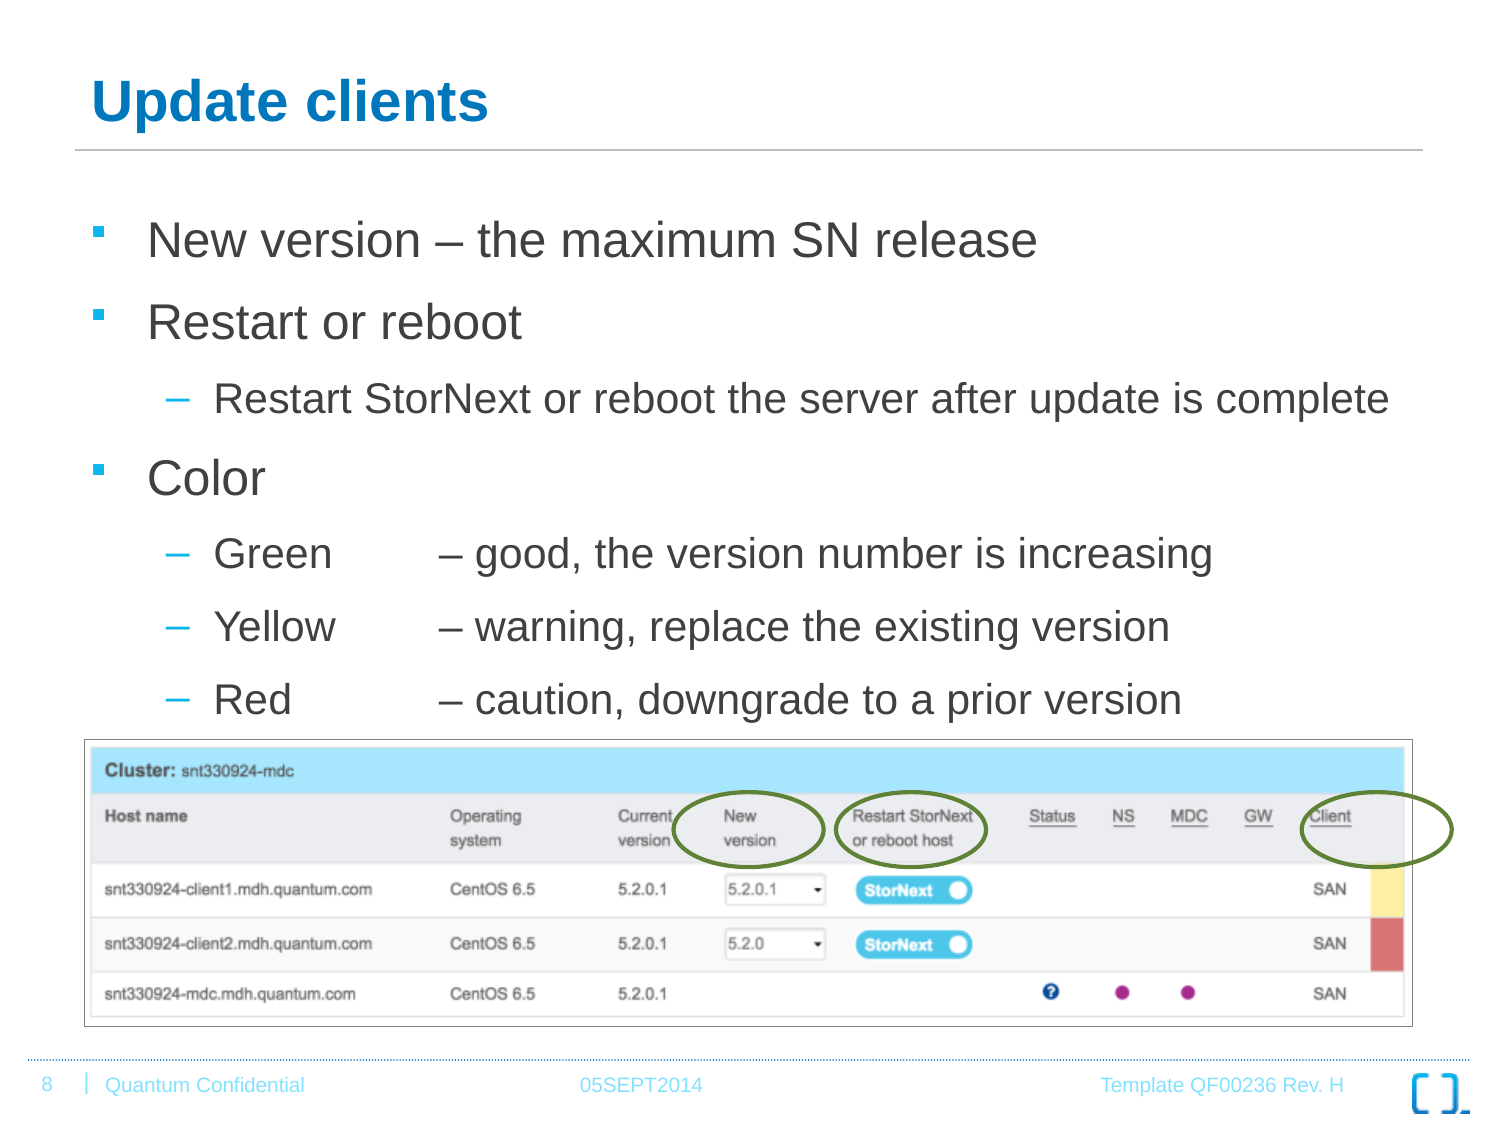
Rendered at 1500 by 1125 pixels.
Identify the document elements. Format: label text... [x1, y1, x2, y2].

text_box [1418, 796, 1454, 864]
picture [84, 739, 1414, 1027]
list New version – the maximum SN release Restart or reboot Restart StorNext or reboot the server after update is complete Color Green – good, the version number is increasing Yellow – warning, replace the existing version Red – caution, downgrade to a prior version [75, 187, 1425, 740]
picture [1412, 1073, 1470, 1114]
title Update clients [76, 48, 1425, 148]
